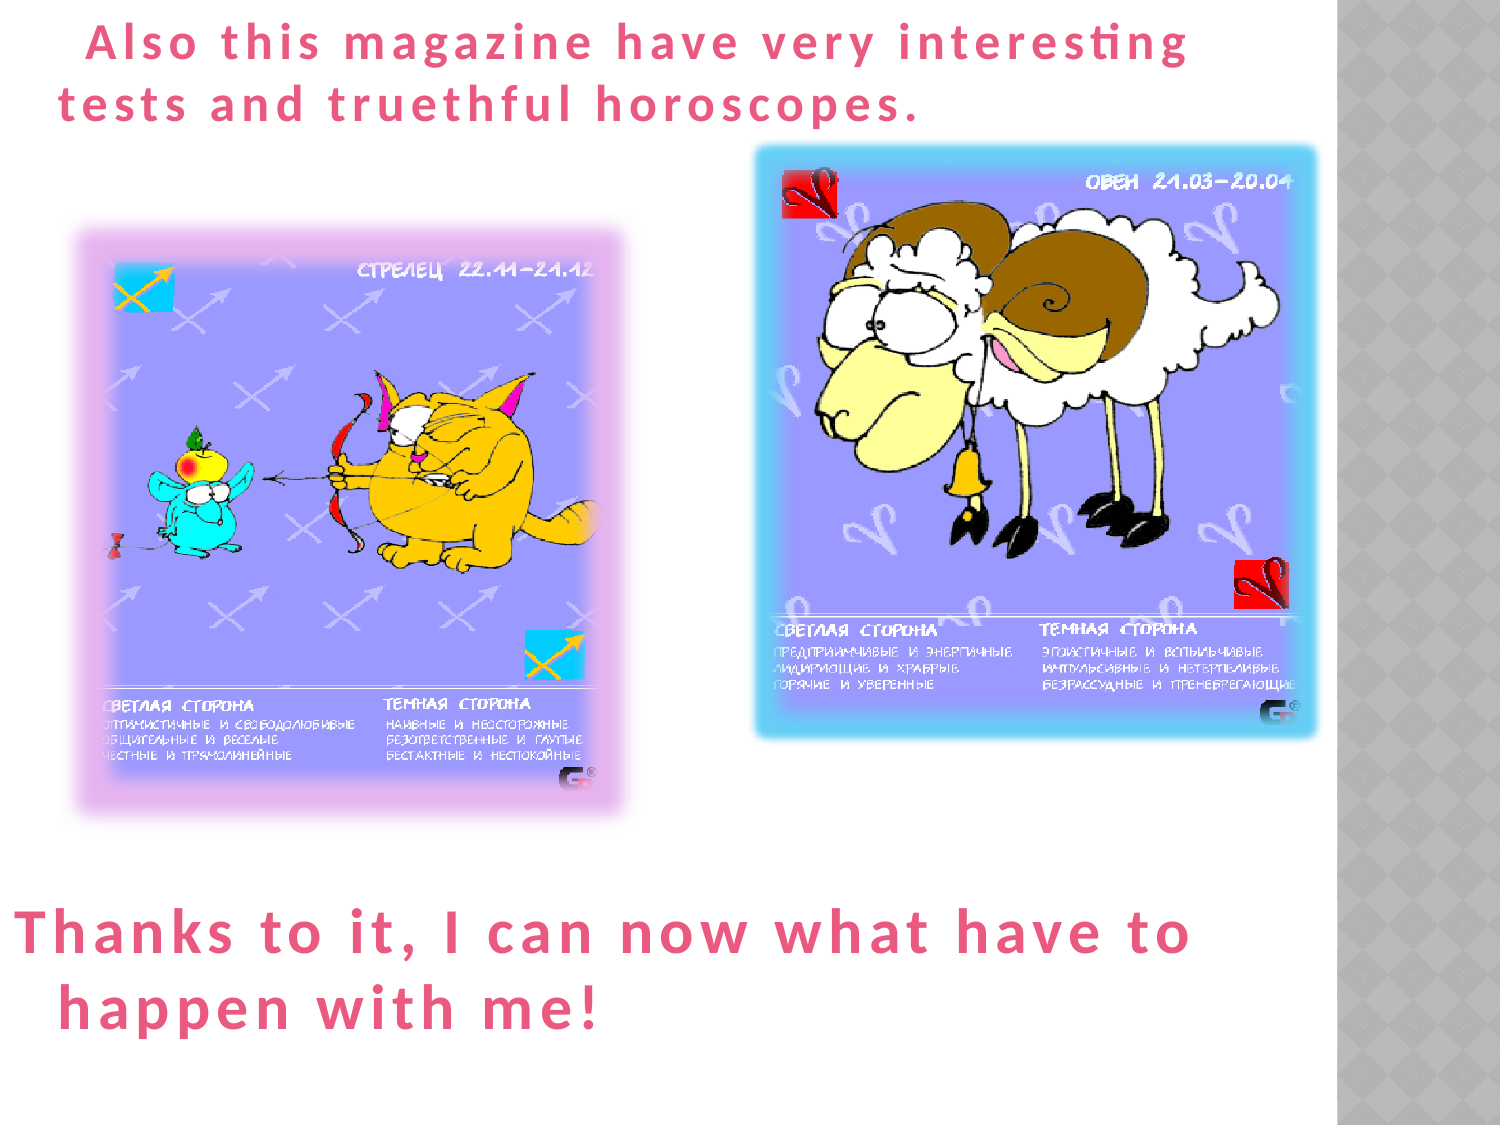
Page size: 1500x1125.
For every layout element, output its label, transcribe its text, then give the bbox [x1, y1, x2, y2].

list Also this magazine have very interesting tests and truethful horoscopes. Thanks to it, I can now what have to happen with me! [0, 0, 1336, 1059]
picture [93, 245, 606, 798]
picture [761, 152, 1309, 731]
